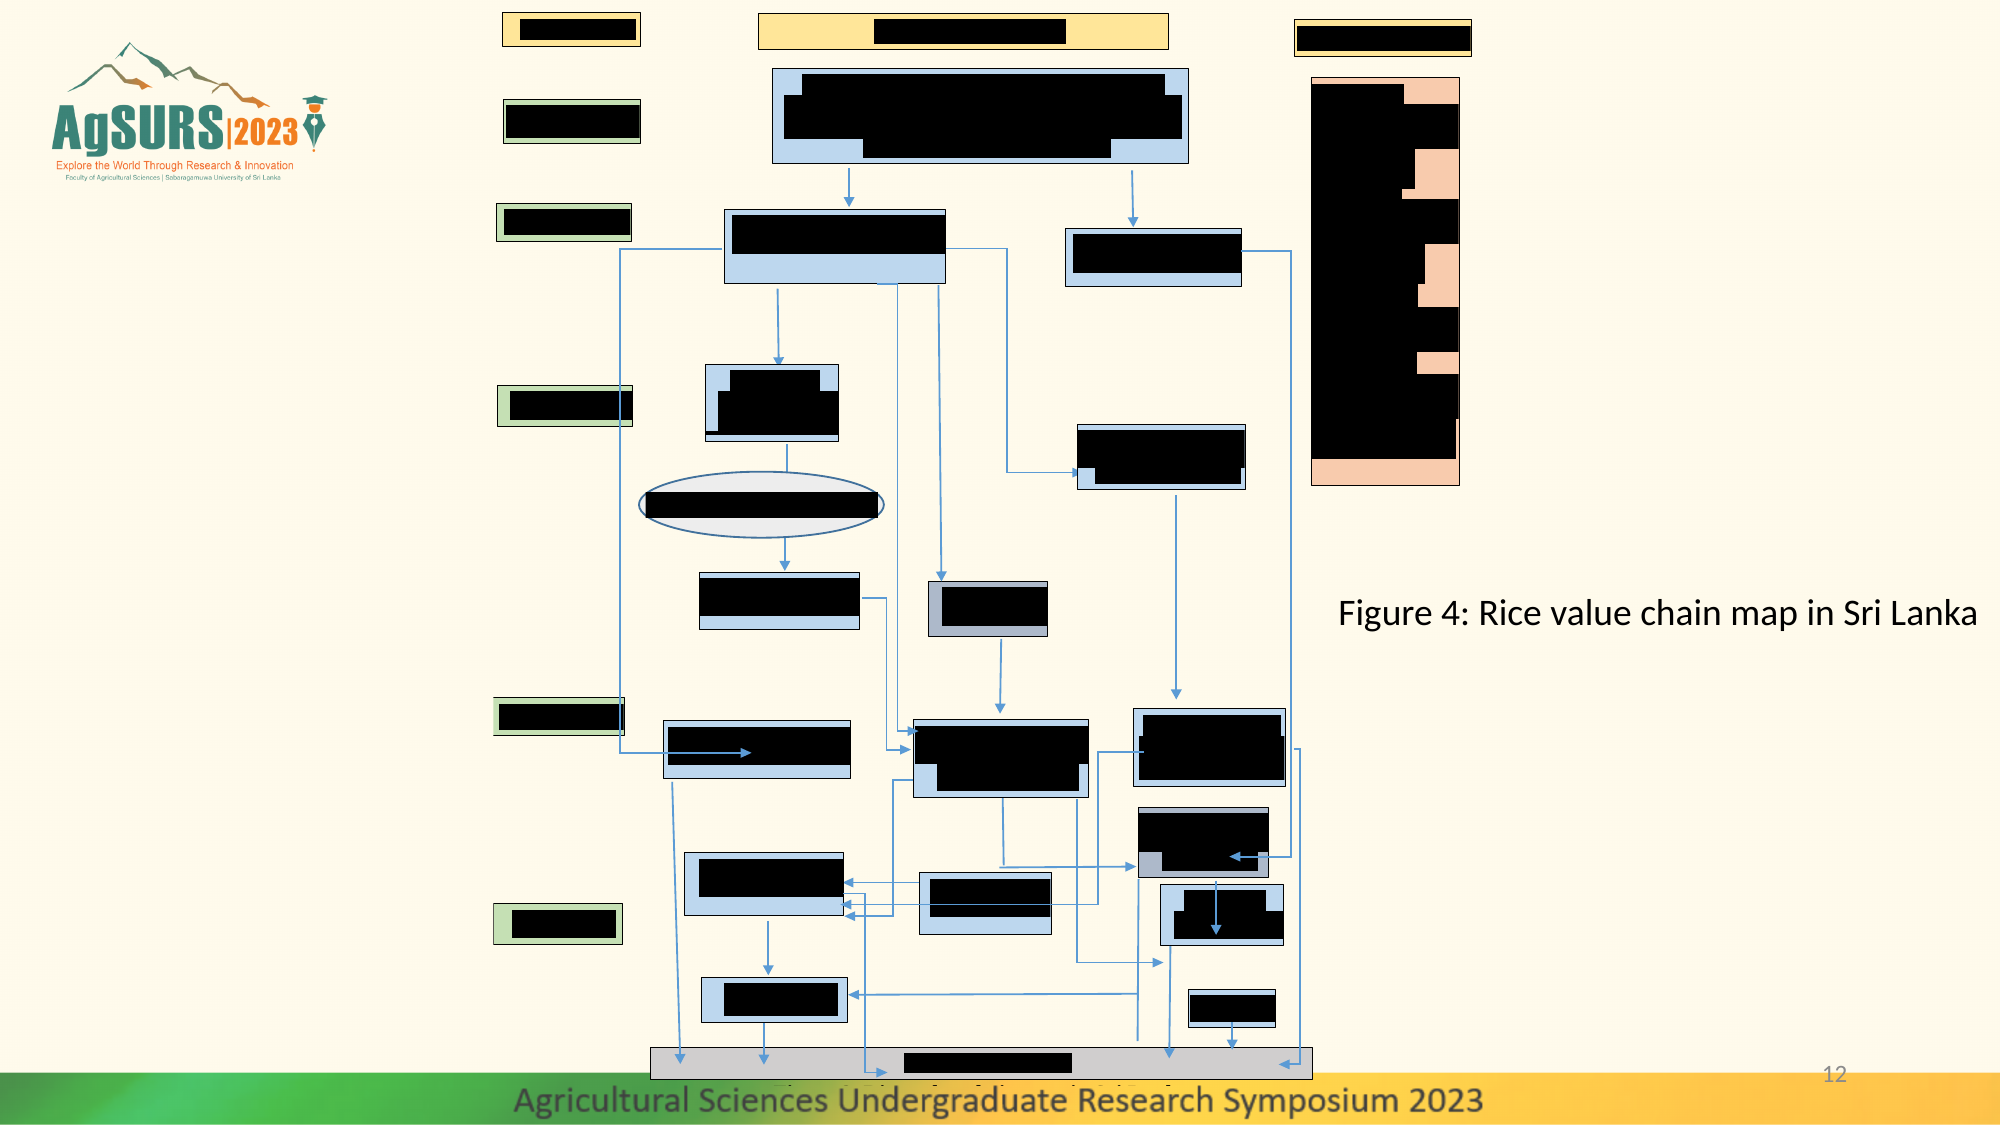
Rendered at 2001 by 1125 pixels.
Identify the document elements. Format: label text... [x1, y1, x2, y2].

picture [0, 0, 2000, 1125]
slide_number 12 [1412, 1042, 1863, 1103]
text_box Figure 4: Rice value chain map in Sri Lanka [1476, 580, 2000, 641]
